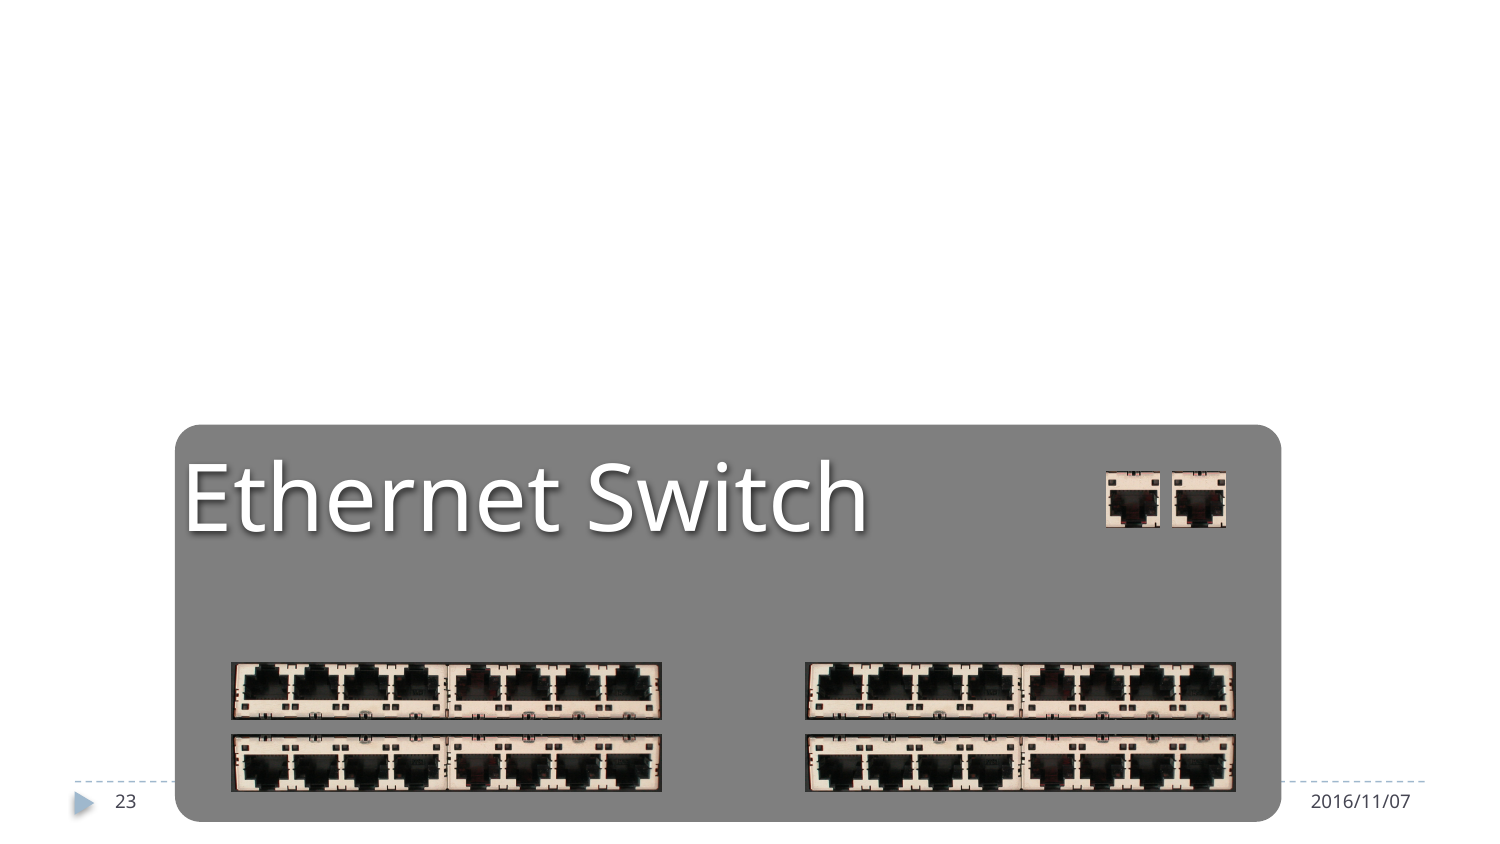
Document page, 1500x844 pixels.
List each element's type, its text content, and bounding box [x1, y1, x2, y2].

text_box Ethernet Switch [180, 438, 873, 551]
picture [231, 733, 662, 792]
picture [805, 661, 1236, 720]
picture [1172, 471, 1226, 528]
footer Hálózatok építése és üzemeltetése, SDN a gyakorlatban - Sonkoly Balázs, BME-TMIT [287, 782, 1163, 827]
picture [805, 733, 1237, 792]
slide_number 23 [100, 782, 263, 827]
picture [231, 661, 662, 720]
text_box [174, 424, 1282, 822]
picture [1106, 471, 1160, 528]
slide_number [1175, 782, 1426, 827]
